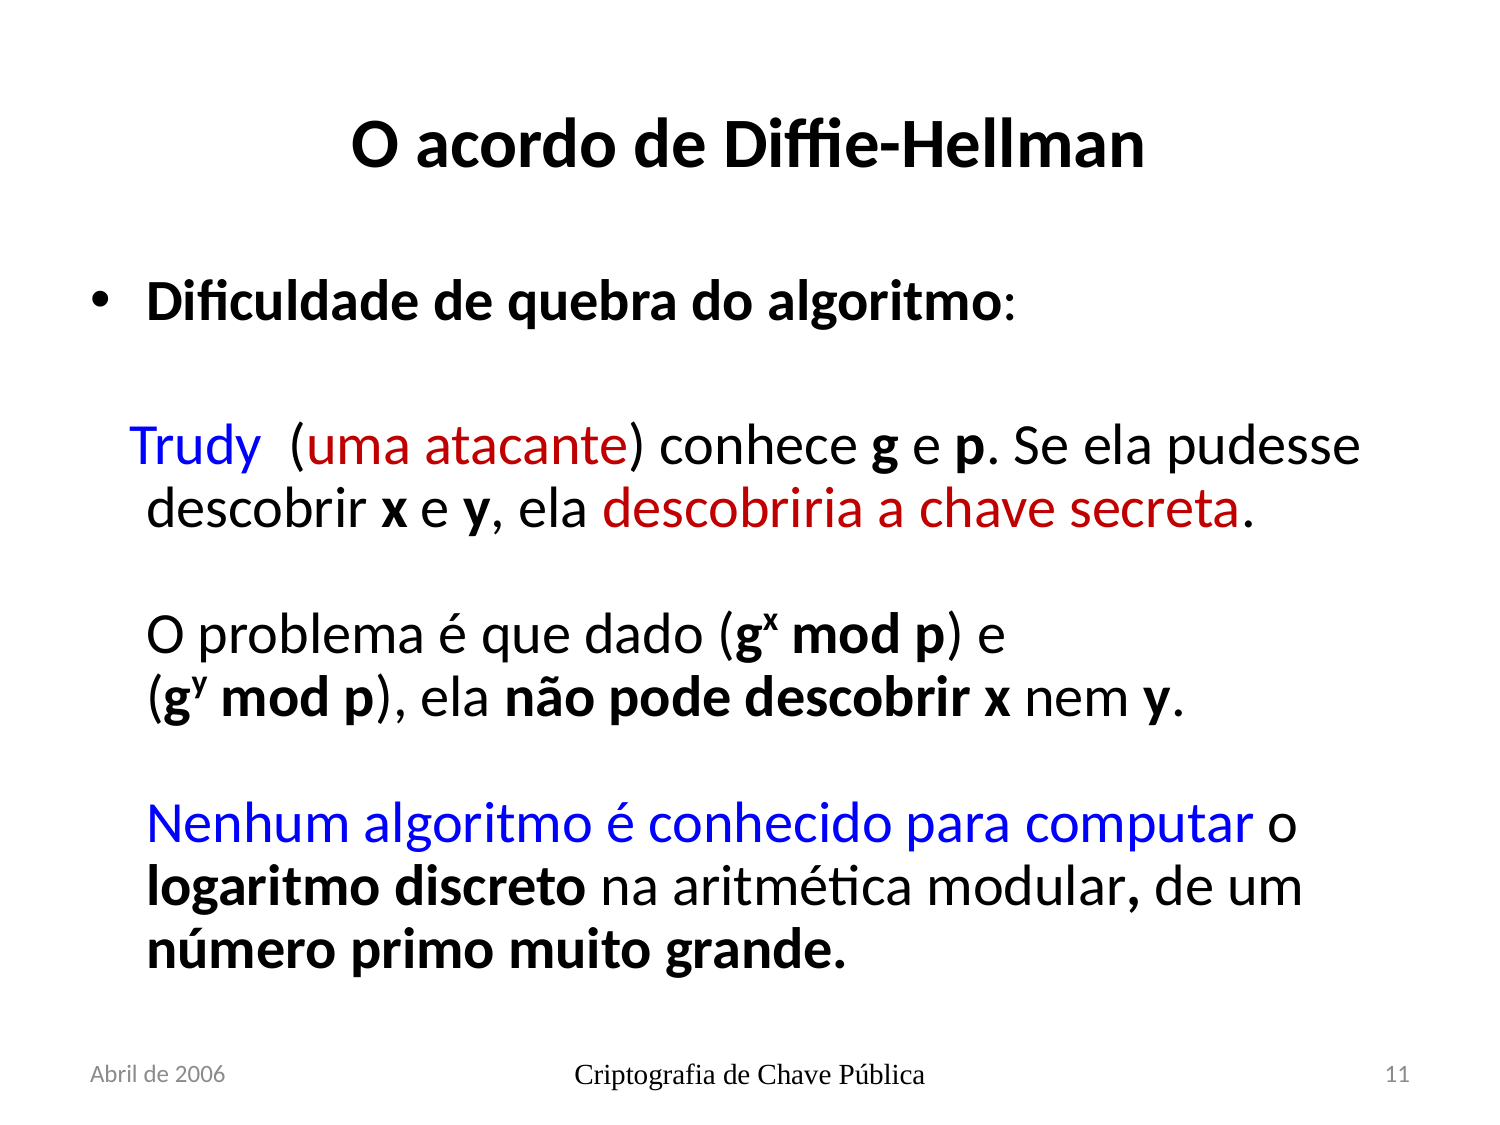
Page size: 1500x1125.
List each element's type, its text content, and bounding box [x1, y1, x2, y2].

slide_number 11 [1074, 1042, 1425, 1103]
footer Criptografia de Chave Pública [512, 1042, 988, 1103]
list Dificuldade de quebra do algoritmo: Trudy (uma atacante) conhece g e p. Se ela pudesse descobrir x e y, ela descobriria a chave secreta. O problema é que dado (gx mod p) e (gy mod p), ela não pode descobrir x nem y. Nenhum algoritmo é conhecido para computar o logaritmo discreto na aritmética modular, de um número primo muito grande. [75, 262, 1425, 1005]
title O acordo de Diffie-Hellman [75, 45, 1425, 233]
slide_number Abril de 2006 [75, 1042, 425, 1103]
